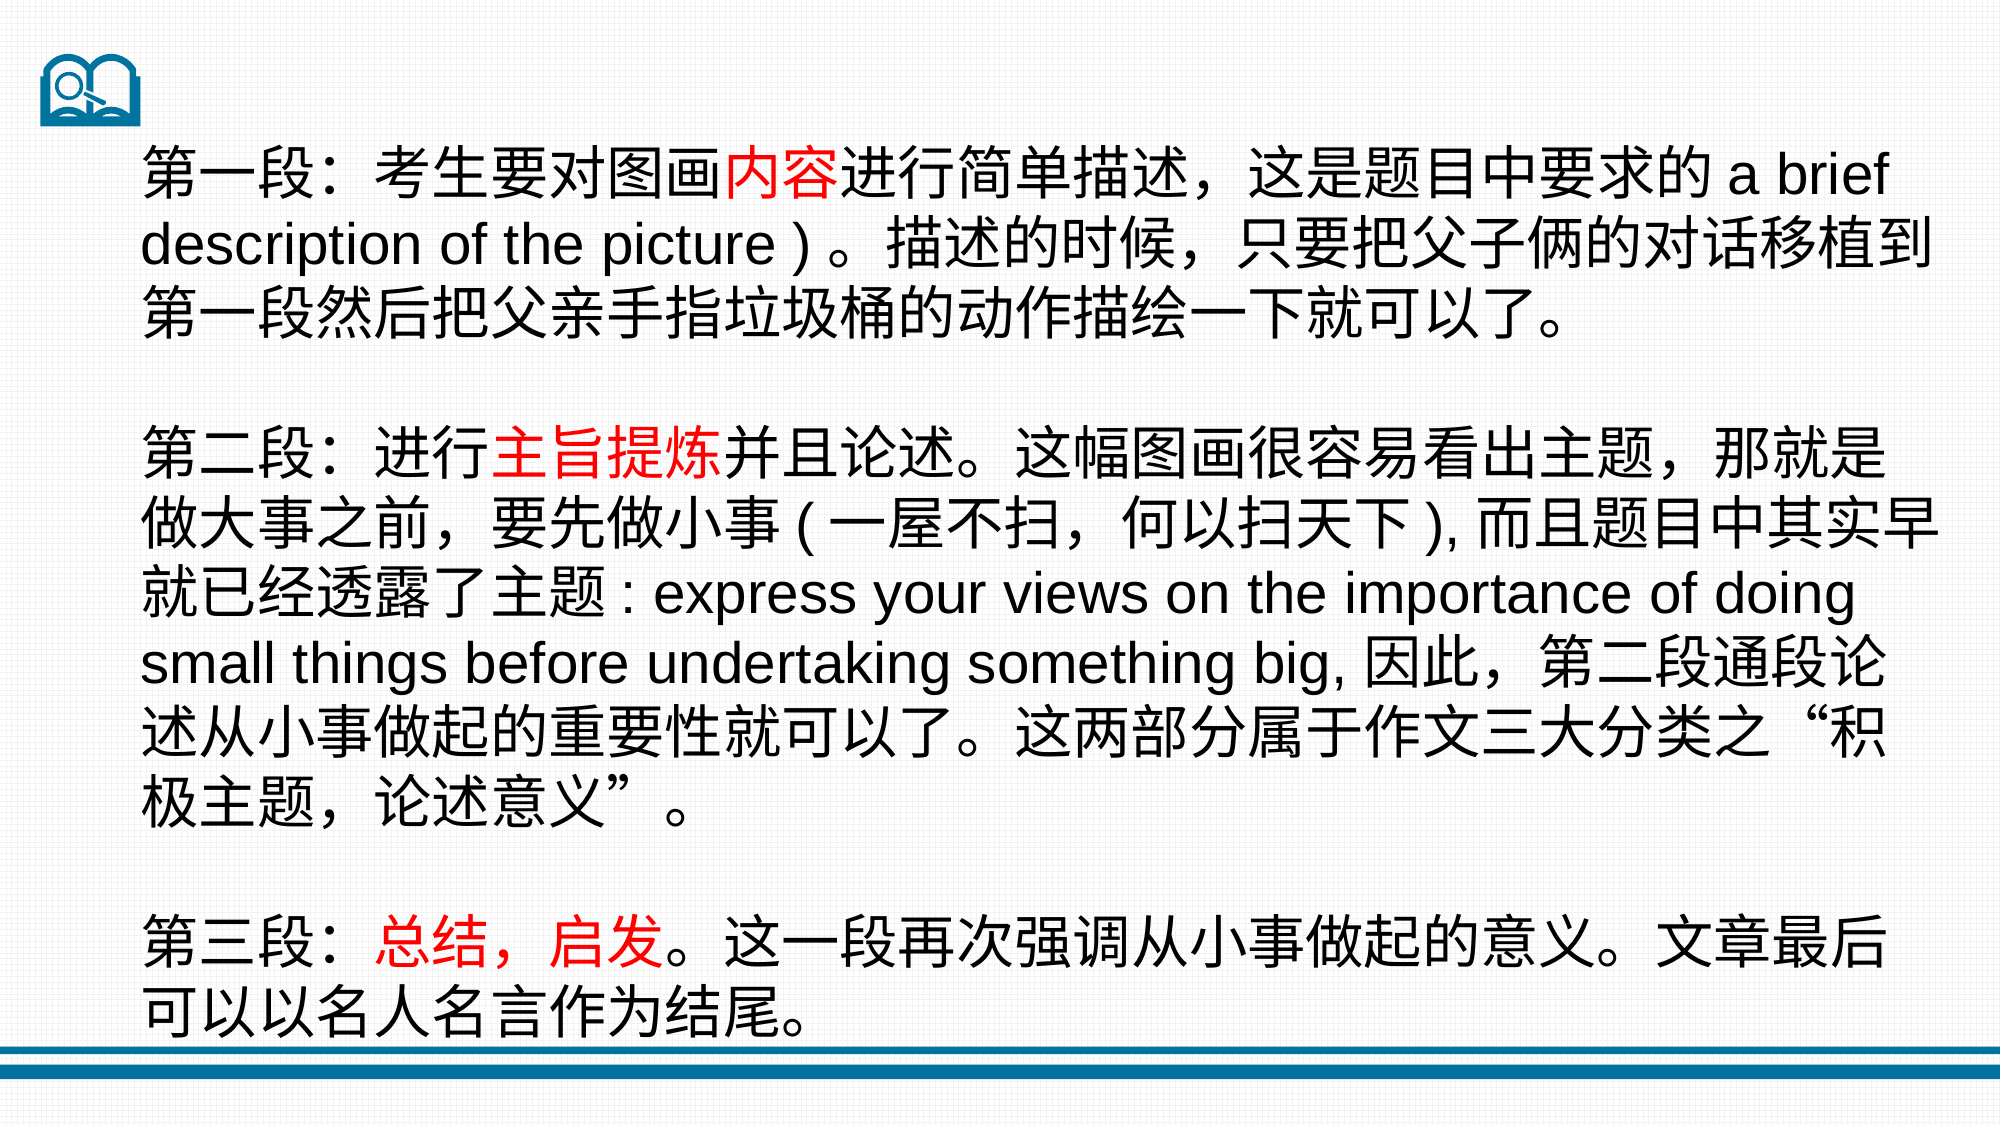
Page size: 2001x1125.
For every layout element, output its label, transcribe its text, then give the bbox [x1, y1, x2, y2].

text_box 第一段：考生要对图画内容进行简单描述，这是题目中要求的a brief description of the picture )。描述的时候，只要把父子俩的对话移植到第一段然后把父亲手指垃圾桶的动作描绘一下就可以了。 第二段：进行主旨提炼并且论述。这幅图画很容易看出主题，那就是做大事之前，要先做小事(一屋不扫，何以扫天下),而且题目中其实早就已经透露了主题: express your views on the importance of doing small things before undertaking something big,因此，第二段通段论述从小事做起的重要性就可以了。这两部分属于作文三大分类之“积极主题，论述意义”。 第三段：总结，启发。这一段再次强调从小事做起的意义。文章最后可以以名人名言作为结尾。 [125, 58, 1958, 1053]
